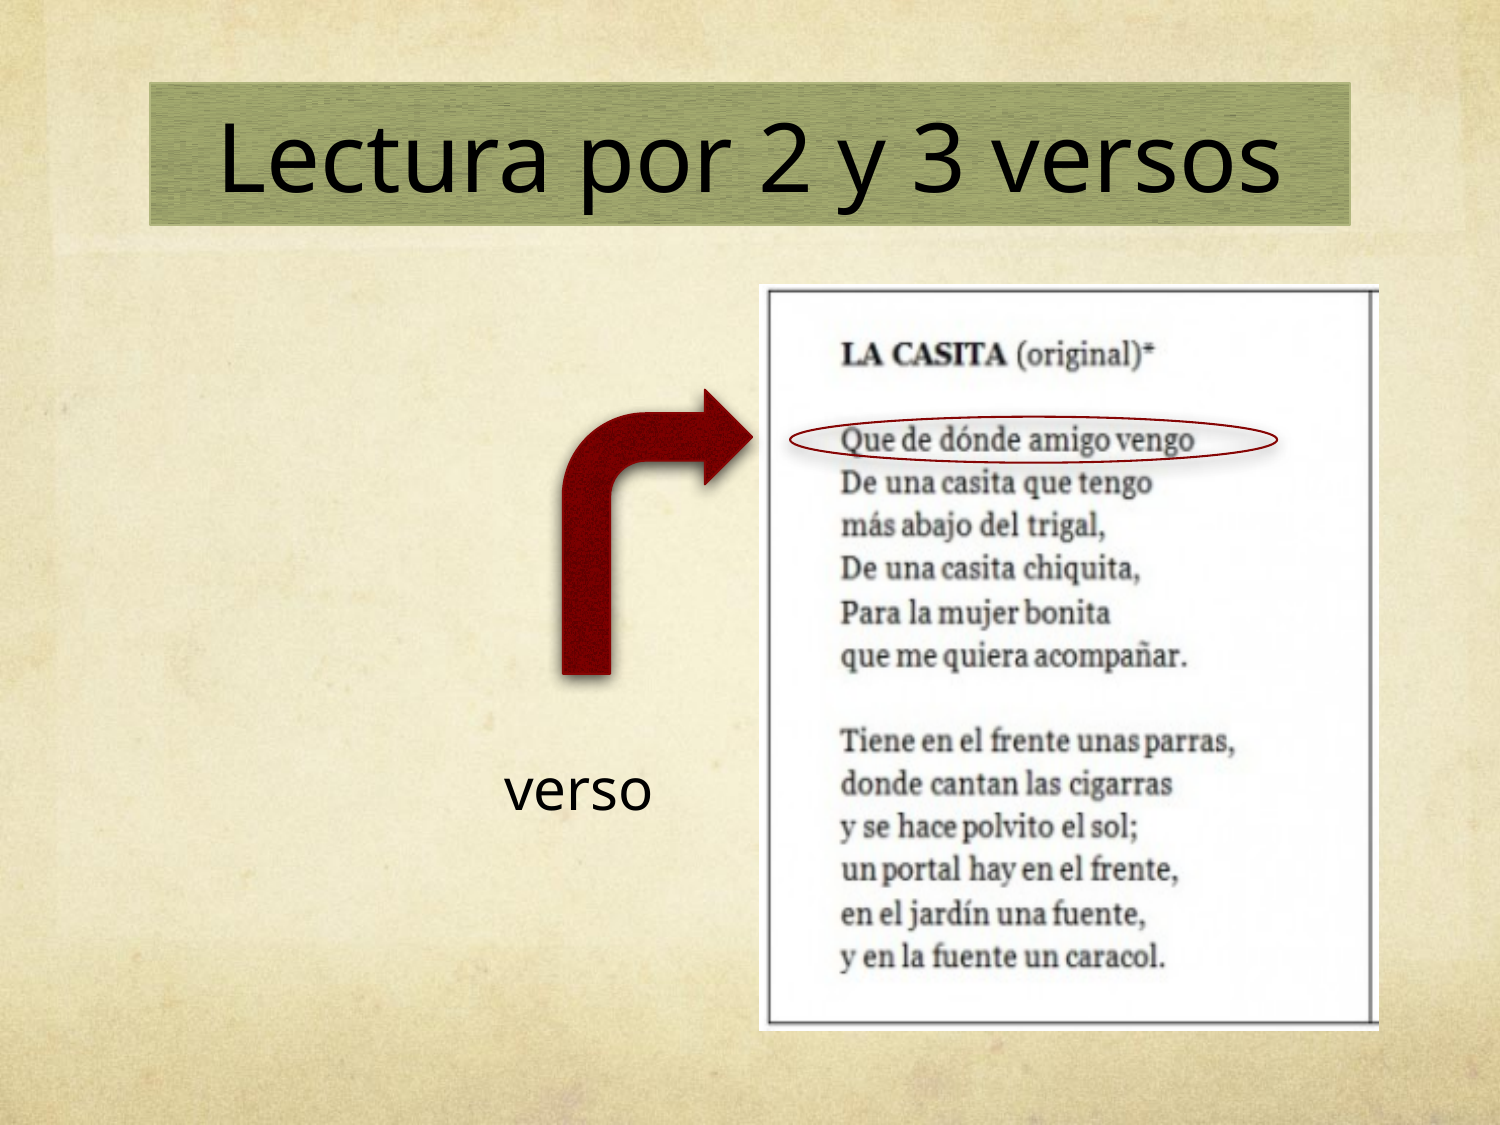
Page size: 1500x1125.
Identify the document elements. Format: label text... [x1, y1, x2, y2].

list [751, 284, 1392, 1032]
title Lectura por 2 y 3 versos [149, 82, 1351, 226]
text_box [561, 388, 738, 675]
picture [0, 0, 1500, 1125]
text_box verso [489, 744, 738, 830]
